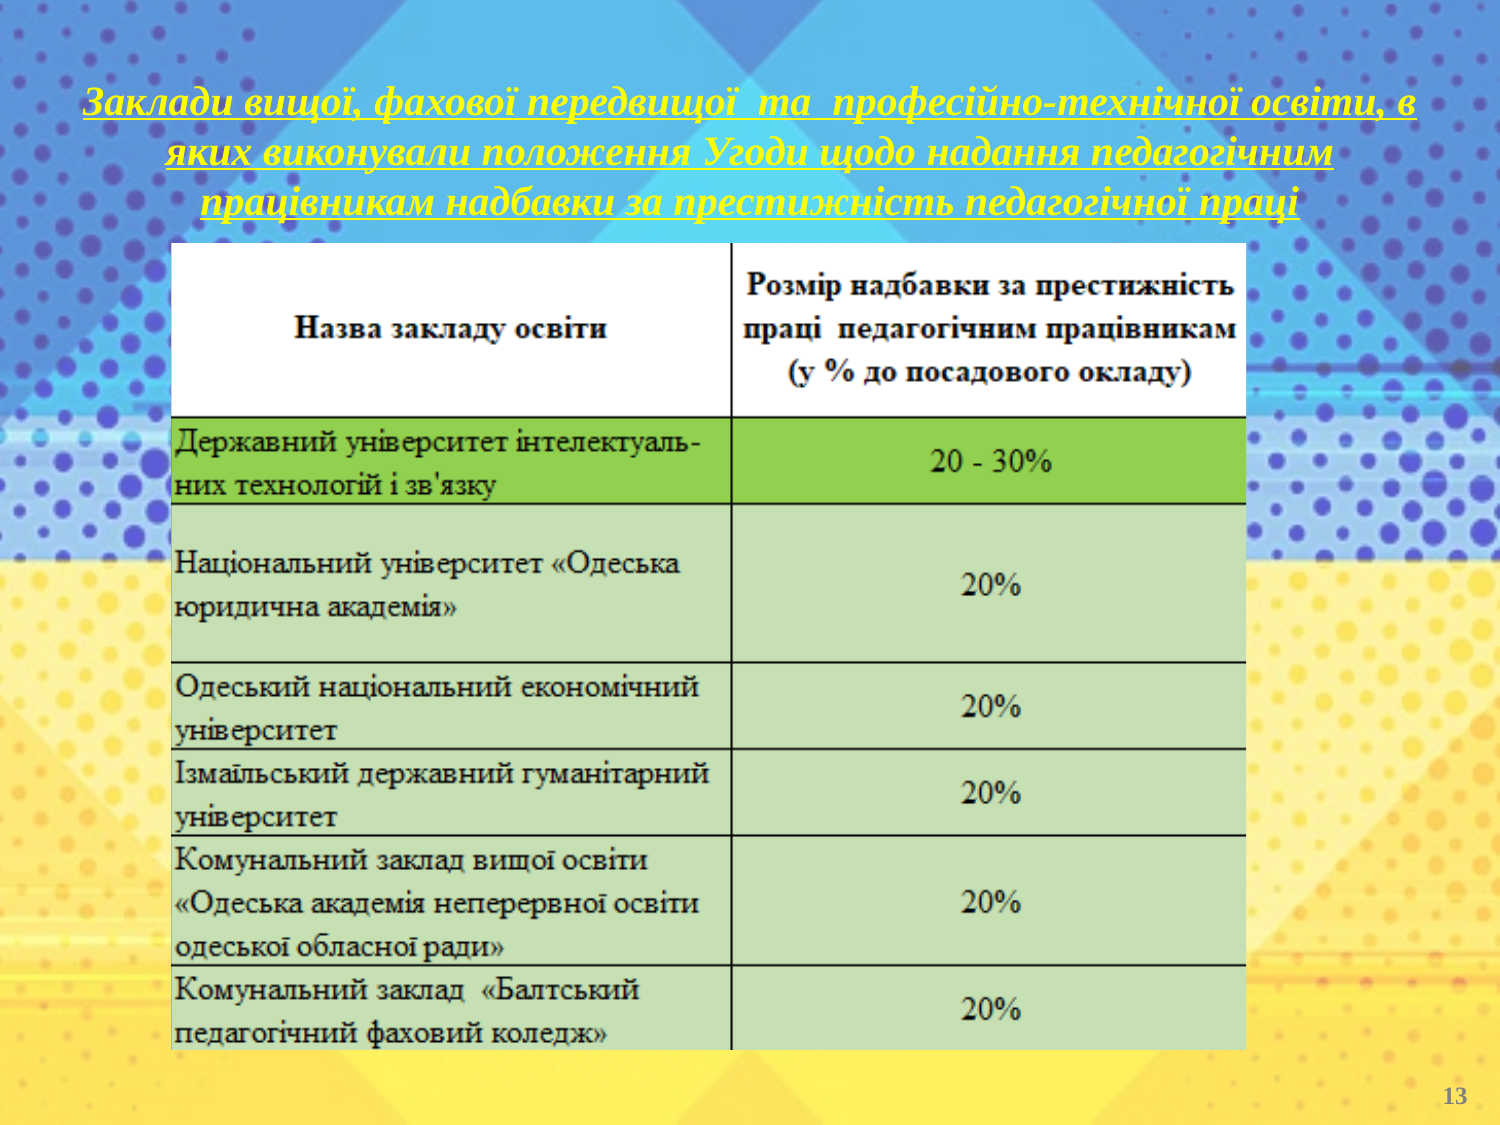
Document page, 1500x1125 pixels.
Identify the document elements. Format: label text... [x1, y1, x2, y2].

slide_number 13 [1305, 1065, 1500, 1125]
picture [170, 243, 1247, 1050]
title Заклади вищої, фахової передвищої та професійно-технічної освіти, в яких виконували положення Угоди щодо надання педагогічним працівникам надбавки за престижність педагогічної праці [64, 66, 1436, 185]
